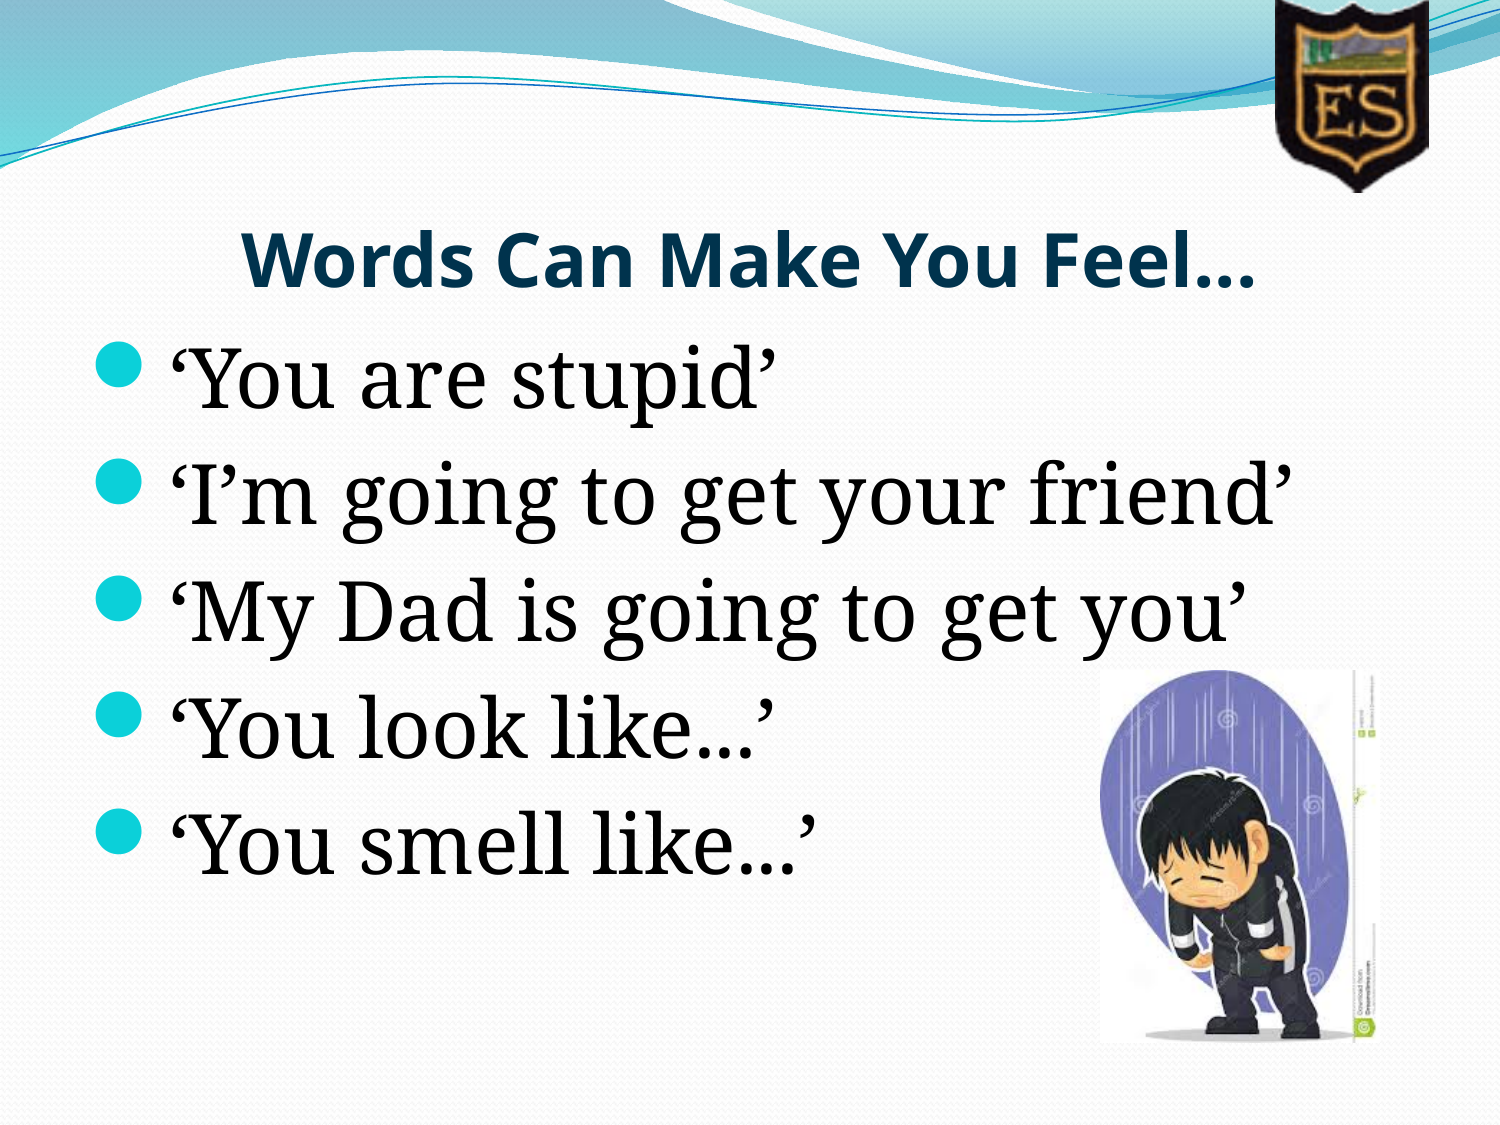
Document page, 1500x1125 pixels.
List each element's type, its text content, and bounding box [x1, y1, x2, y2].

picture [1274, 0, 1430, 193]
picture [1099, 670, 1380, 1043]
title Words Can Make You Feel... [75, 115, 1425, 303]
list ‘You are stupid’ ‘I’m going to get your friend’ ‘My Dad is going to get you’ ‘You look like...’ ‘You smell like...’ [75, 317, 1425, 1038]
